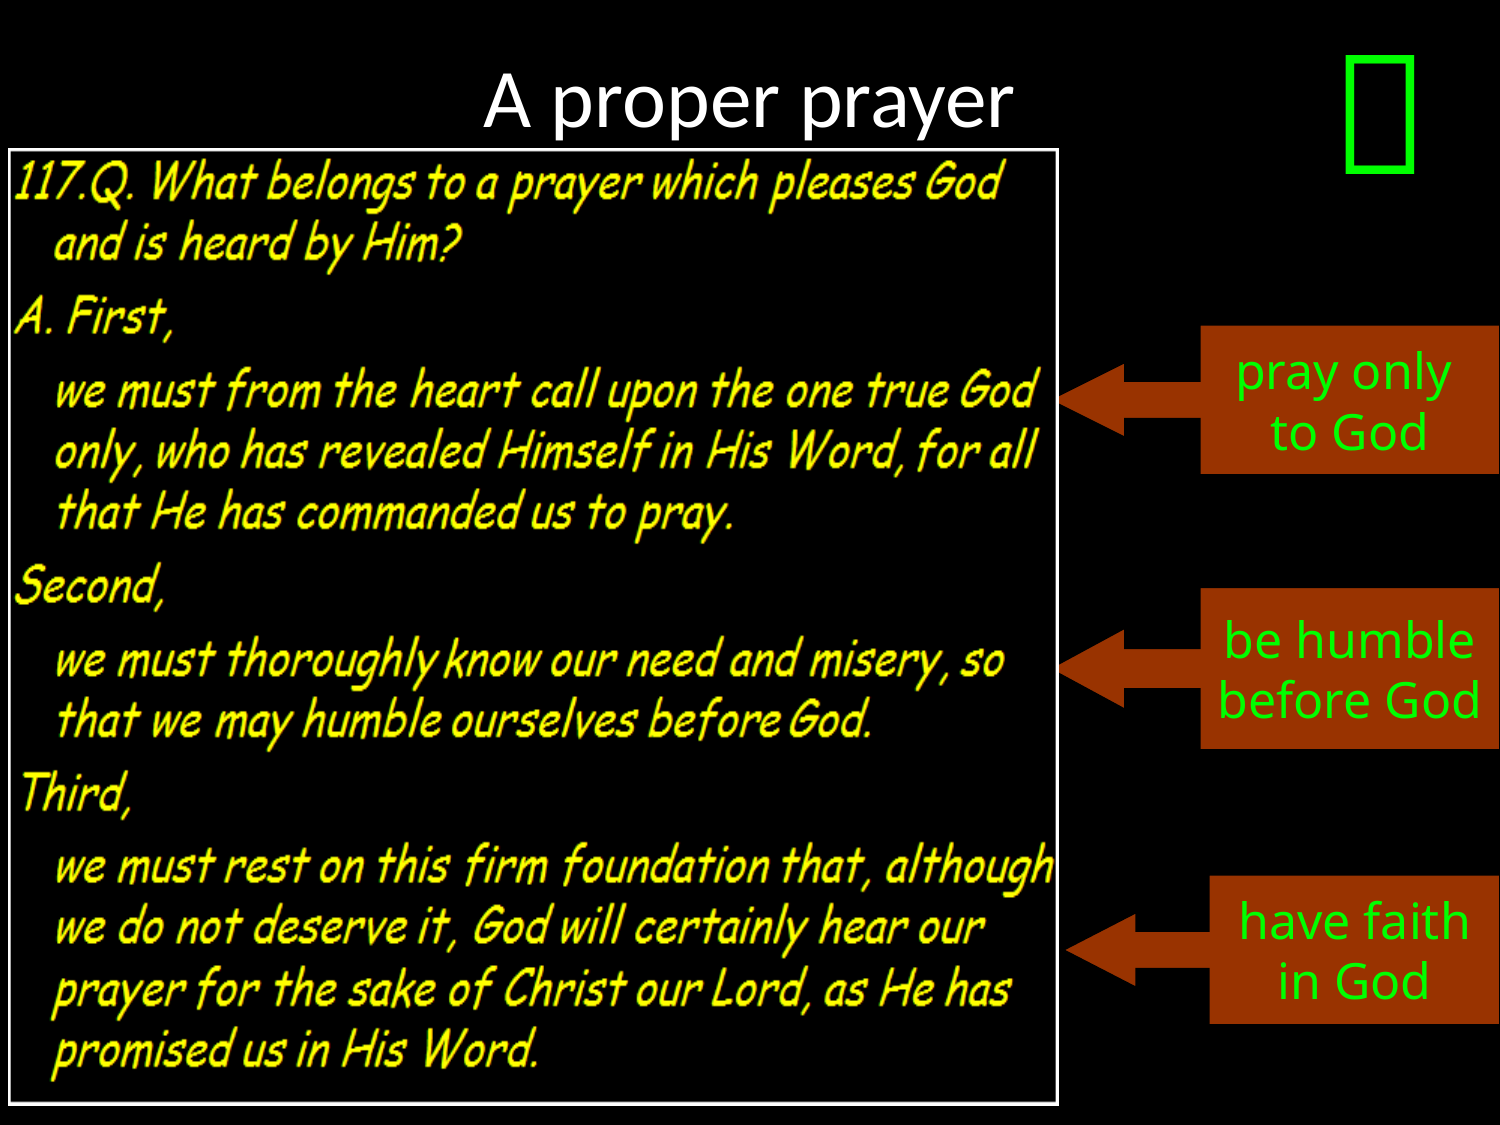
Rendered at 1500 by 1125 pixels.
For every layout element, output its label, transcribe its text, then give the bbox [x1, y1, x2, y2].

text_box pray only to God [1059, 324, 1500, 475]
picture [8, 148, 1059, 1106]
text_box be humble before God [1059, 587, 1500, 750]
text_box have faith in God [1063, 874, 1500, 1025]
title A proper prayer [0, 0, 1261, 188]
text_box  [1261, 0, 1500, 215]
